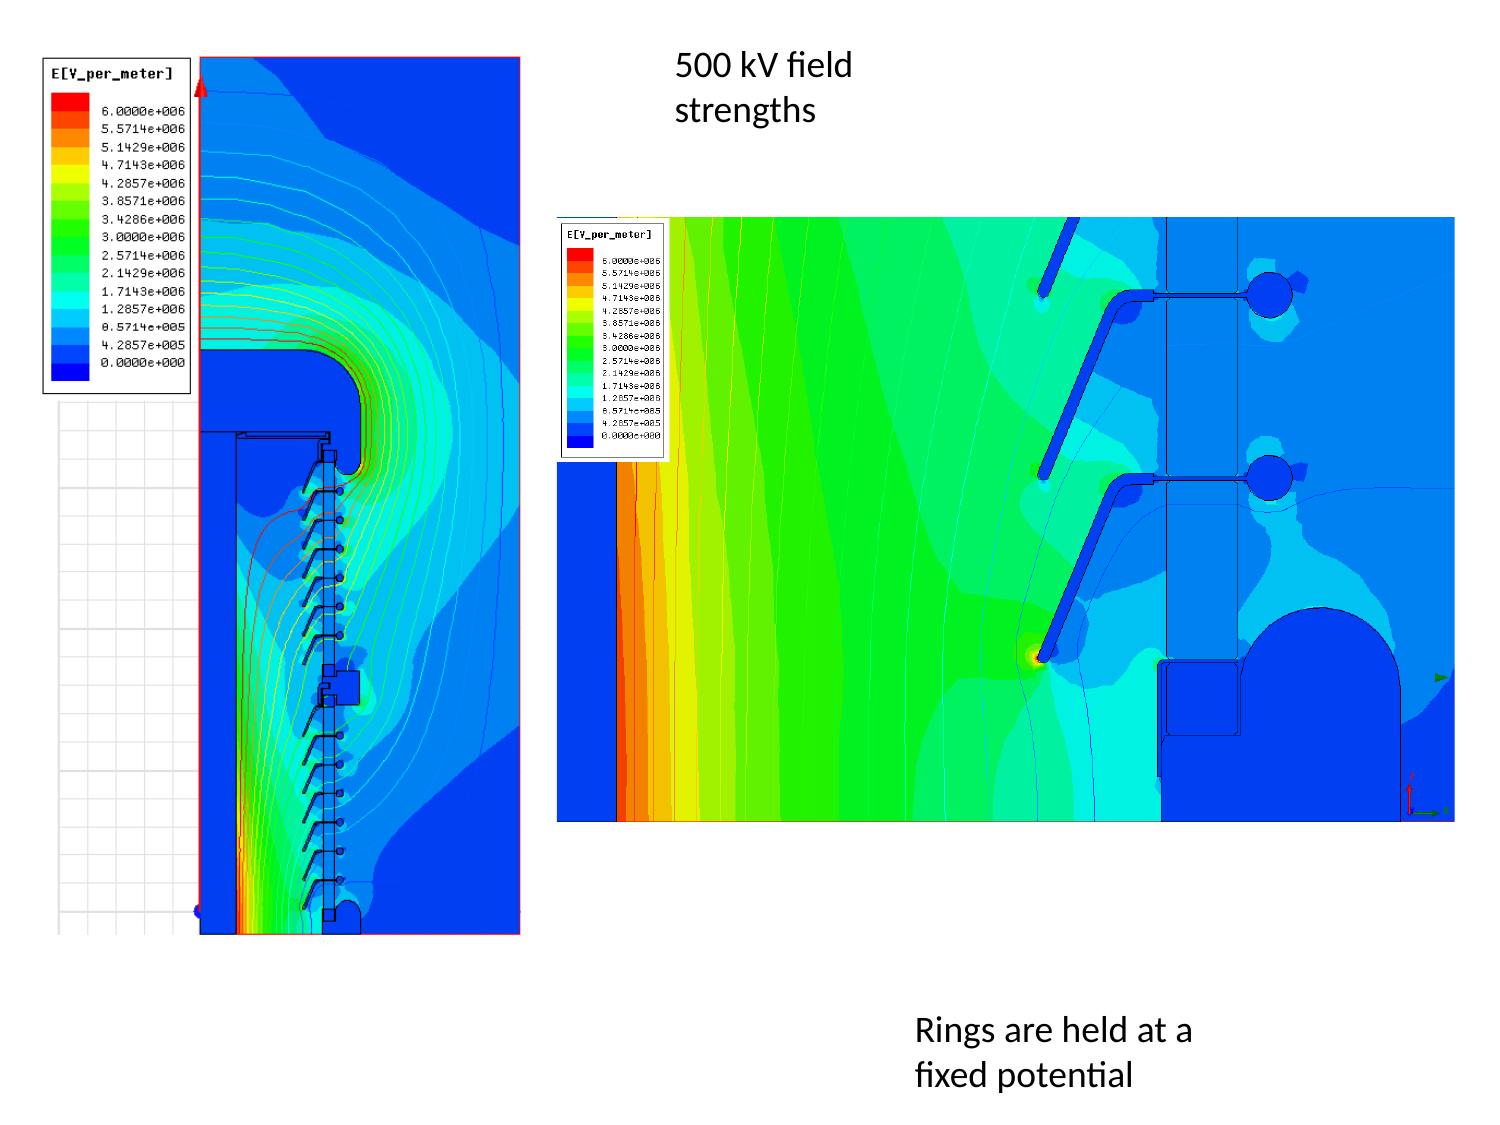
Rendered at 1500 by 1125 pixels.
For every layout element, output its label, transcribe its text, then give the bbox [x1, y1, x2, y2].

picture [556, 217, 1455, 822]
picture [36, 49, 521, 935]
text_box 500 kV field strengths [659, 33, 969, 138]
text_box Rings are held at a fixed potential [900, 997, 1245, 1103]
